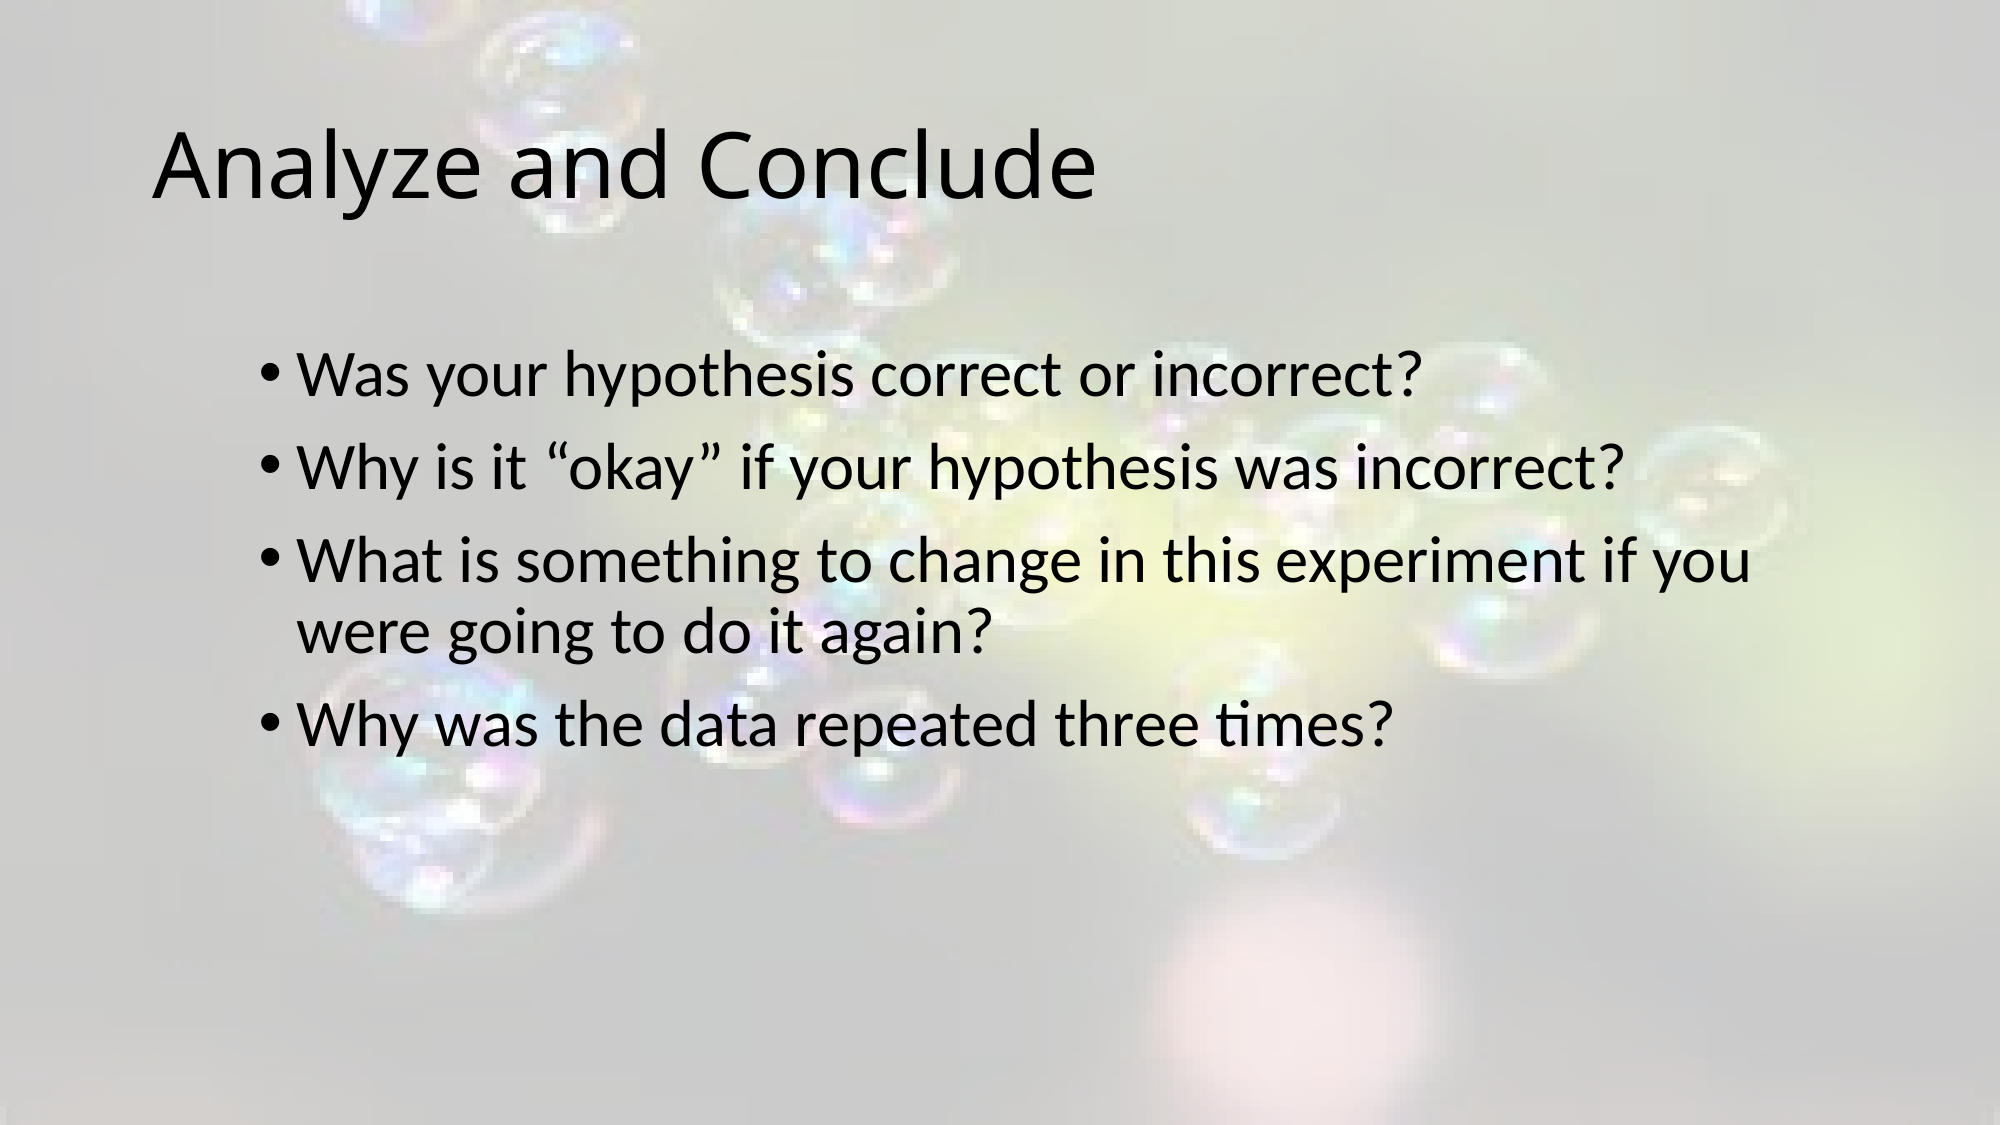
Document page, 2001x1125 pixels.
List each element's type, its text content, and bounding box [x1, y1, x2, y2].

list Was your hypothesis correct or incorrect? Why is it “okay” if your hypothesis was incorrect? What is something to change in this experiment if you were going to do it again? Why was the data repeated three times? [243, 331, 1887, 877]
title Analyze and Conclude [137, 59, 1863, 278]
